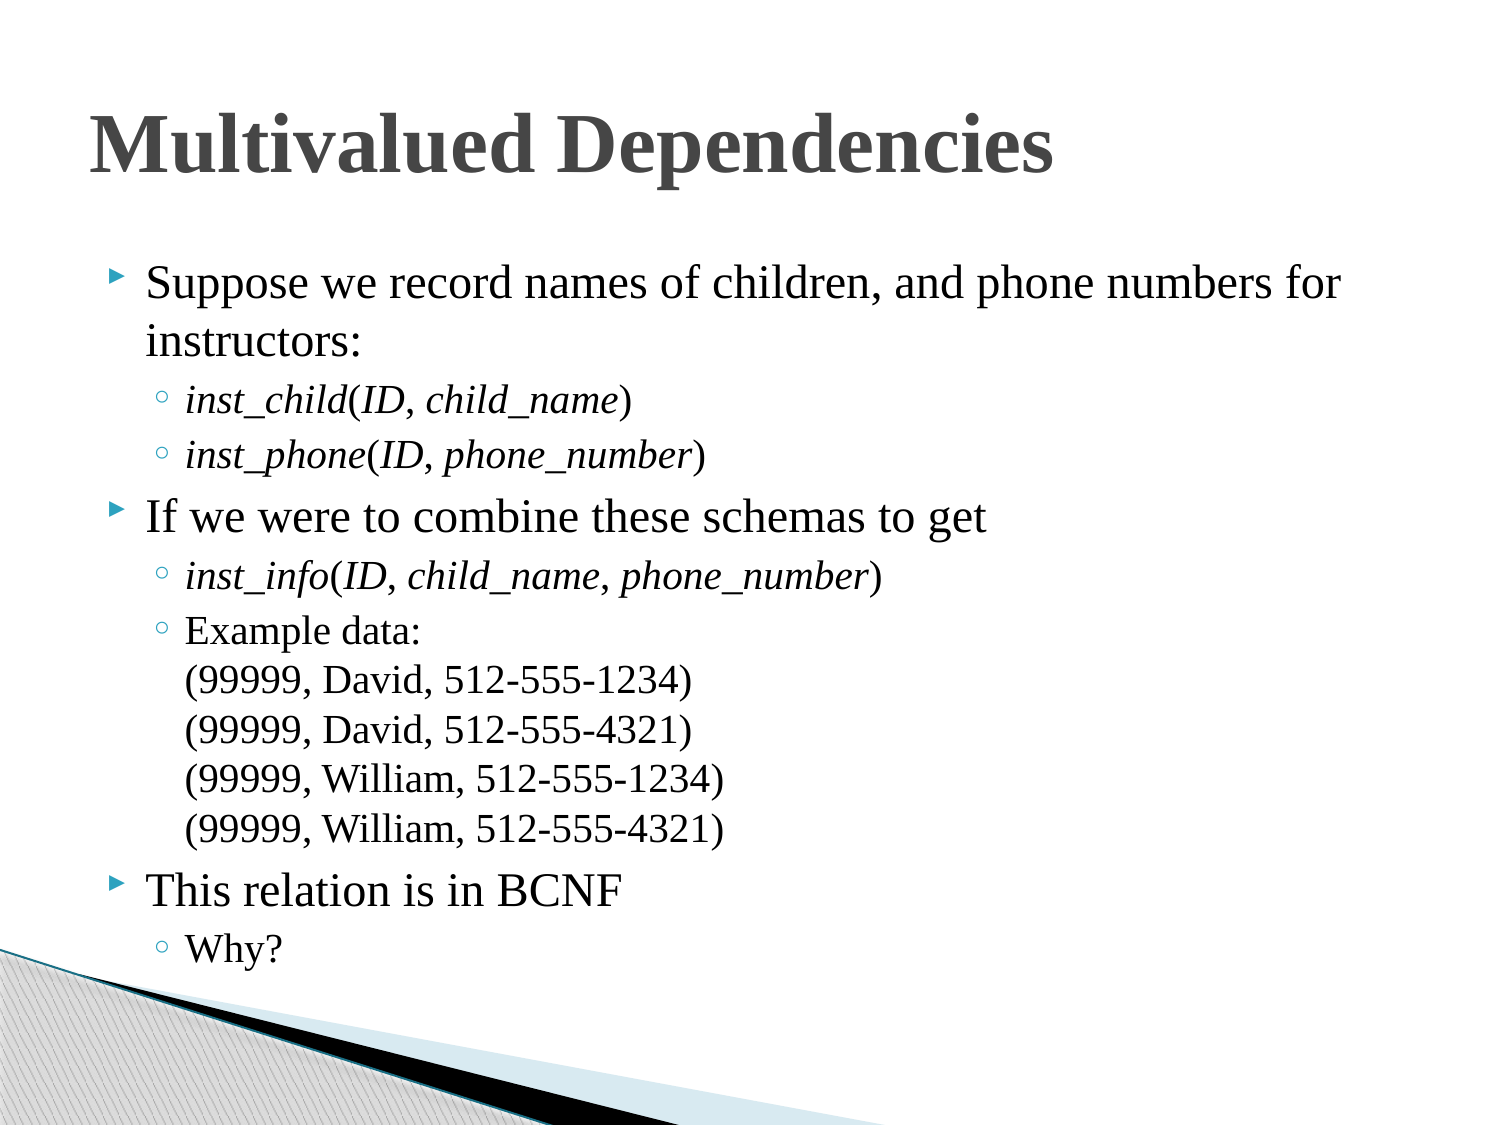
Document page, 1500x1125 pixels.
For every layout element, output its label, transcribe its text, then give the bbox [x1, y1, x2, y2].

list Suppose we record names of children, and phone numbers for instructors: inst_child(ID, child_name) inst_phone(ID, phone_number) If we were to combine these schemas to get inst_info(ID, child_name, phone_number) Example data: (99999, David, 512-555-1234) (99999, David, 512-555-4321) (99999, William, 512-555-1234) (99999, William, 512-555-4321) This relation is in BCNF Why? [75, 243, 1425, 986]
title Multivalued Dependencies [75, 45, 1425, 233]
